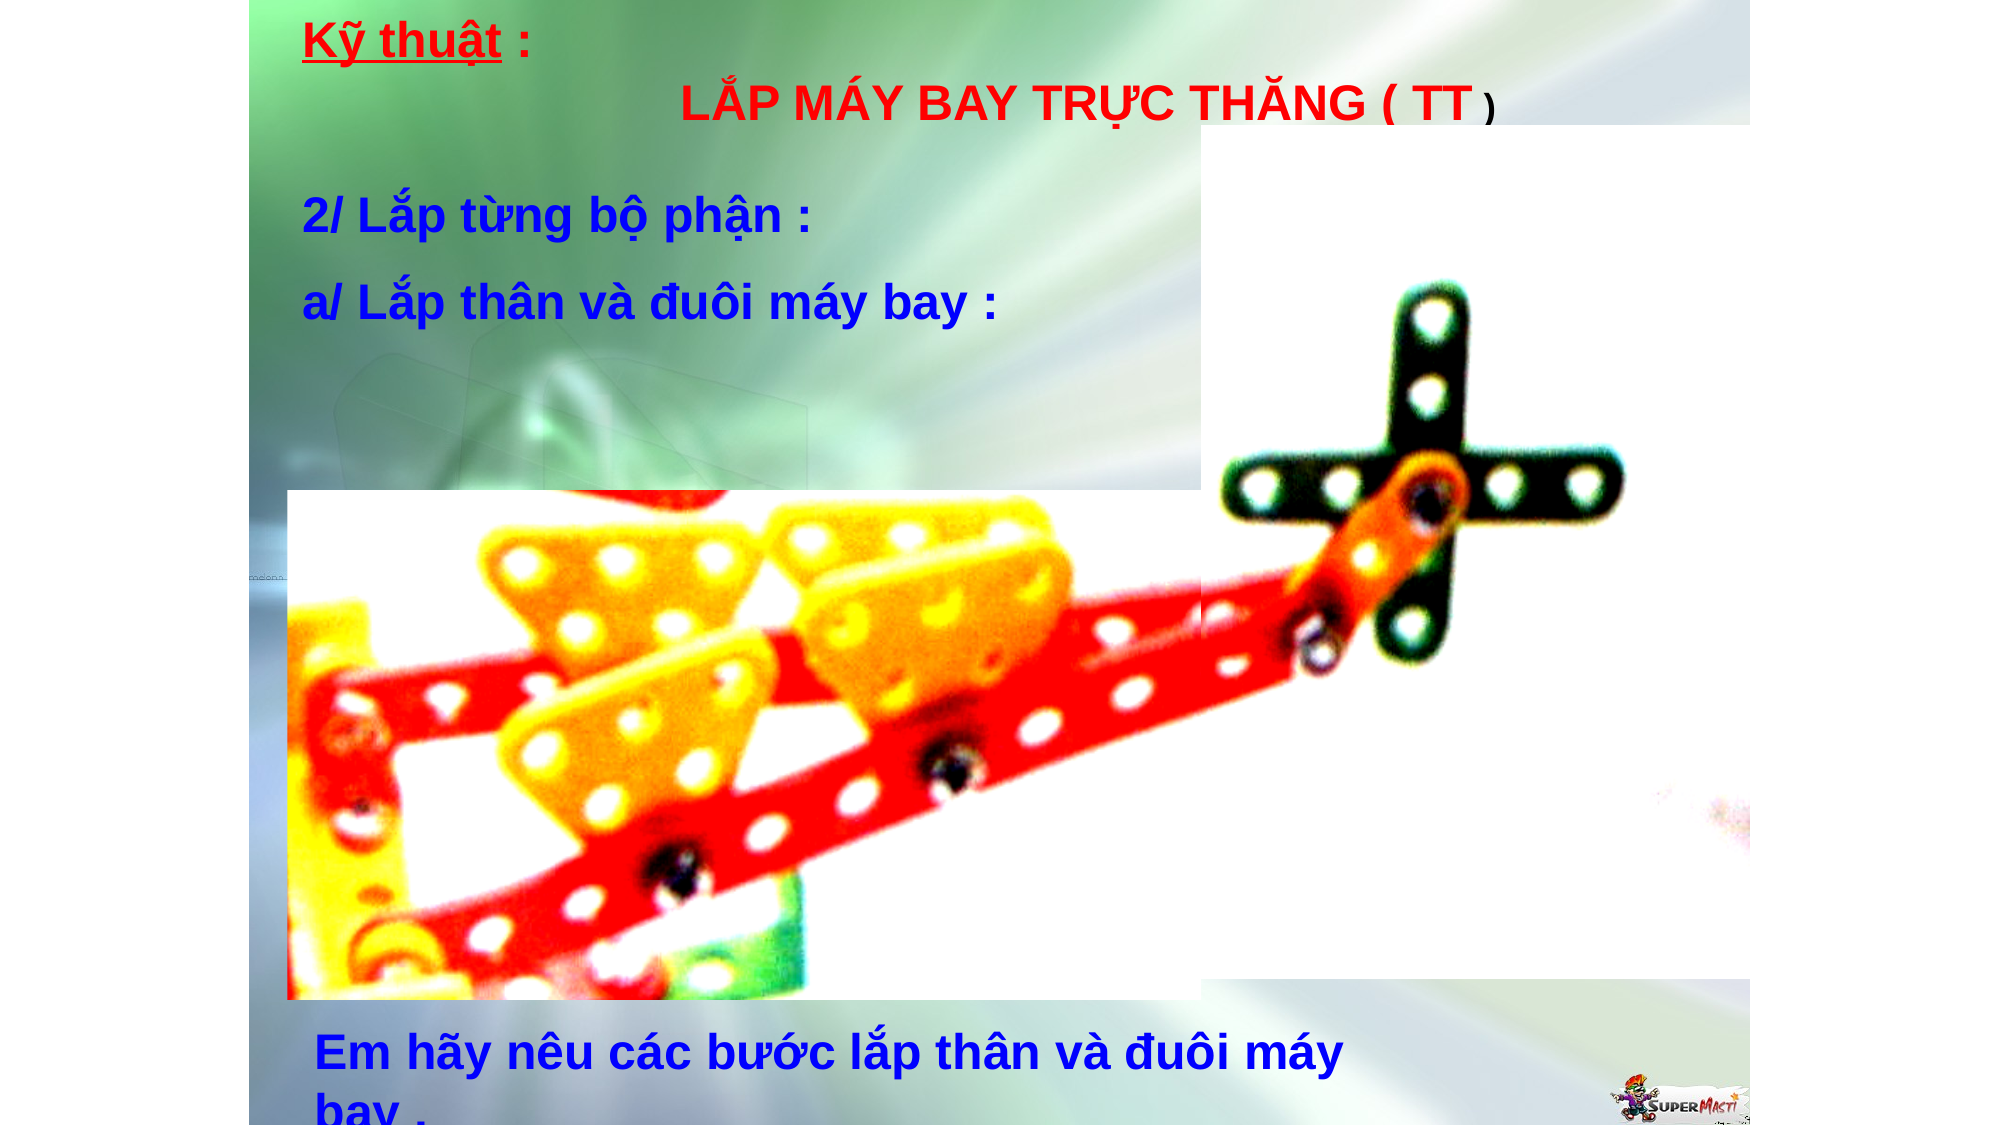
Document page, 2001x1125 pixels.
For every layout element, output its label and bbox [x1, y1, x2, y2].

picture [249, 0, 1751, 1125]
text_box [287, 124, 1751, 1001]
